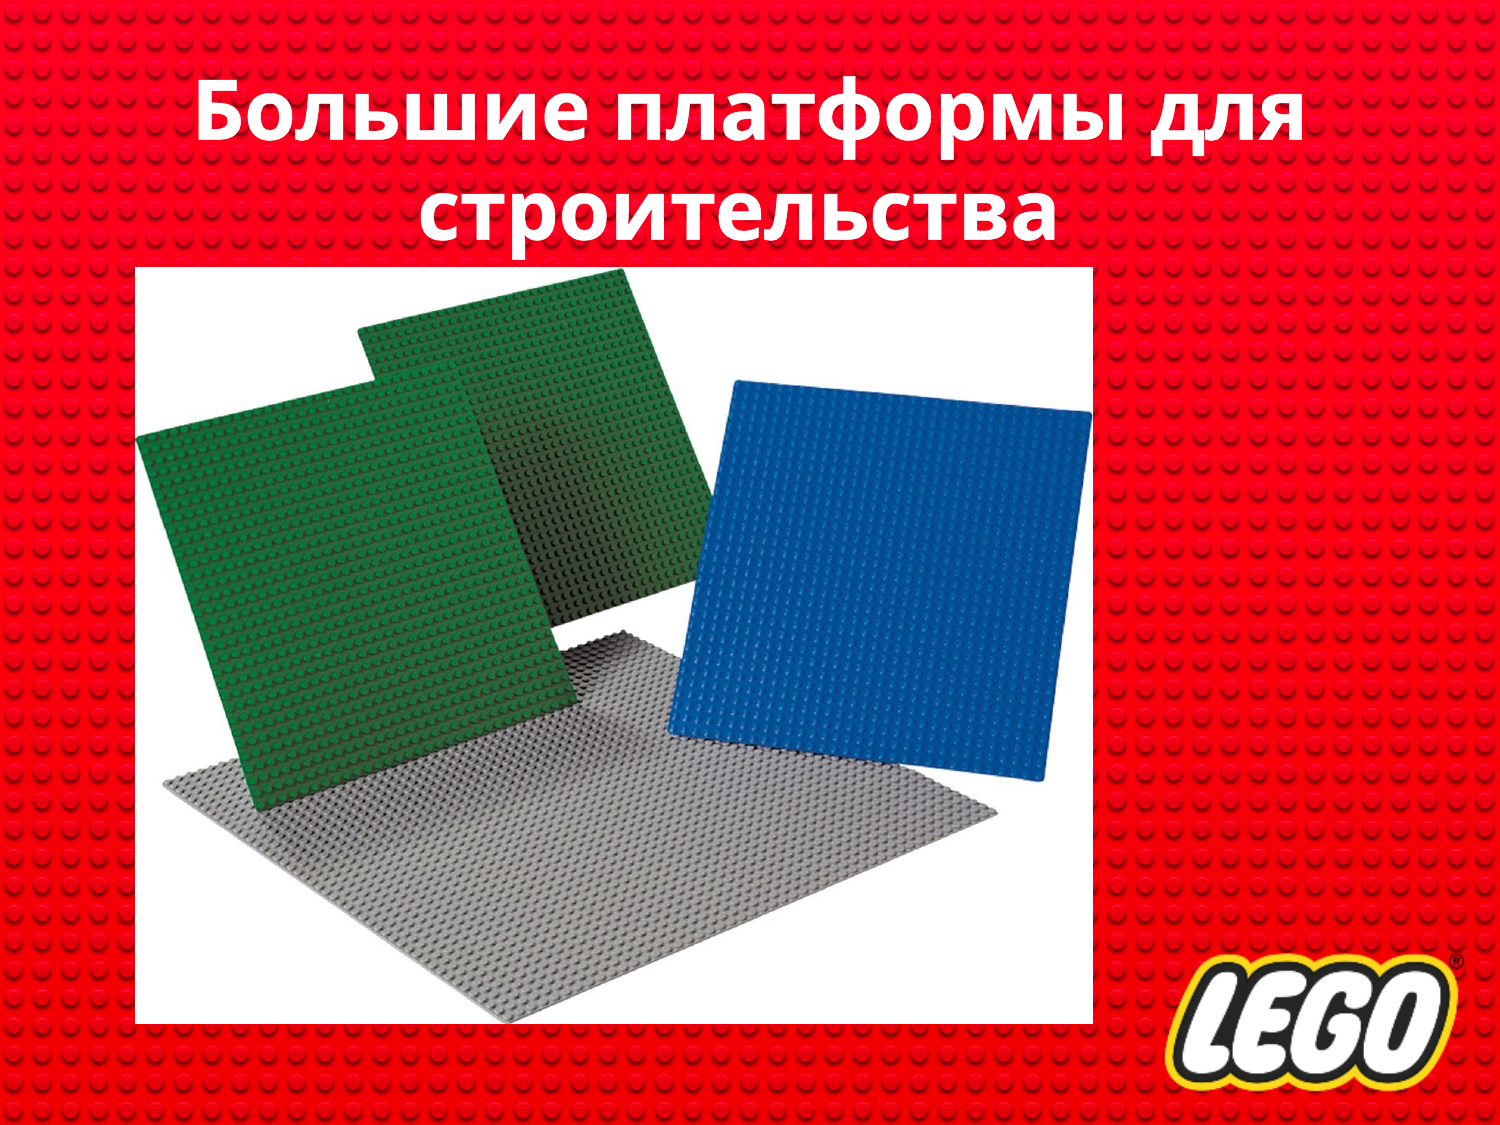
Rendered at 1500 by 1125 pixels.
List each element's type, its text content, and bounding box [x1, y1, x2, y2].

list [135, 266, 1093, 1024]
picture [0, 0, 1500, 1125]
title Большие платформы для строительства [75, 45, 1425, 233]
